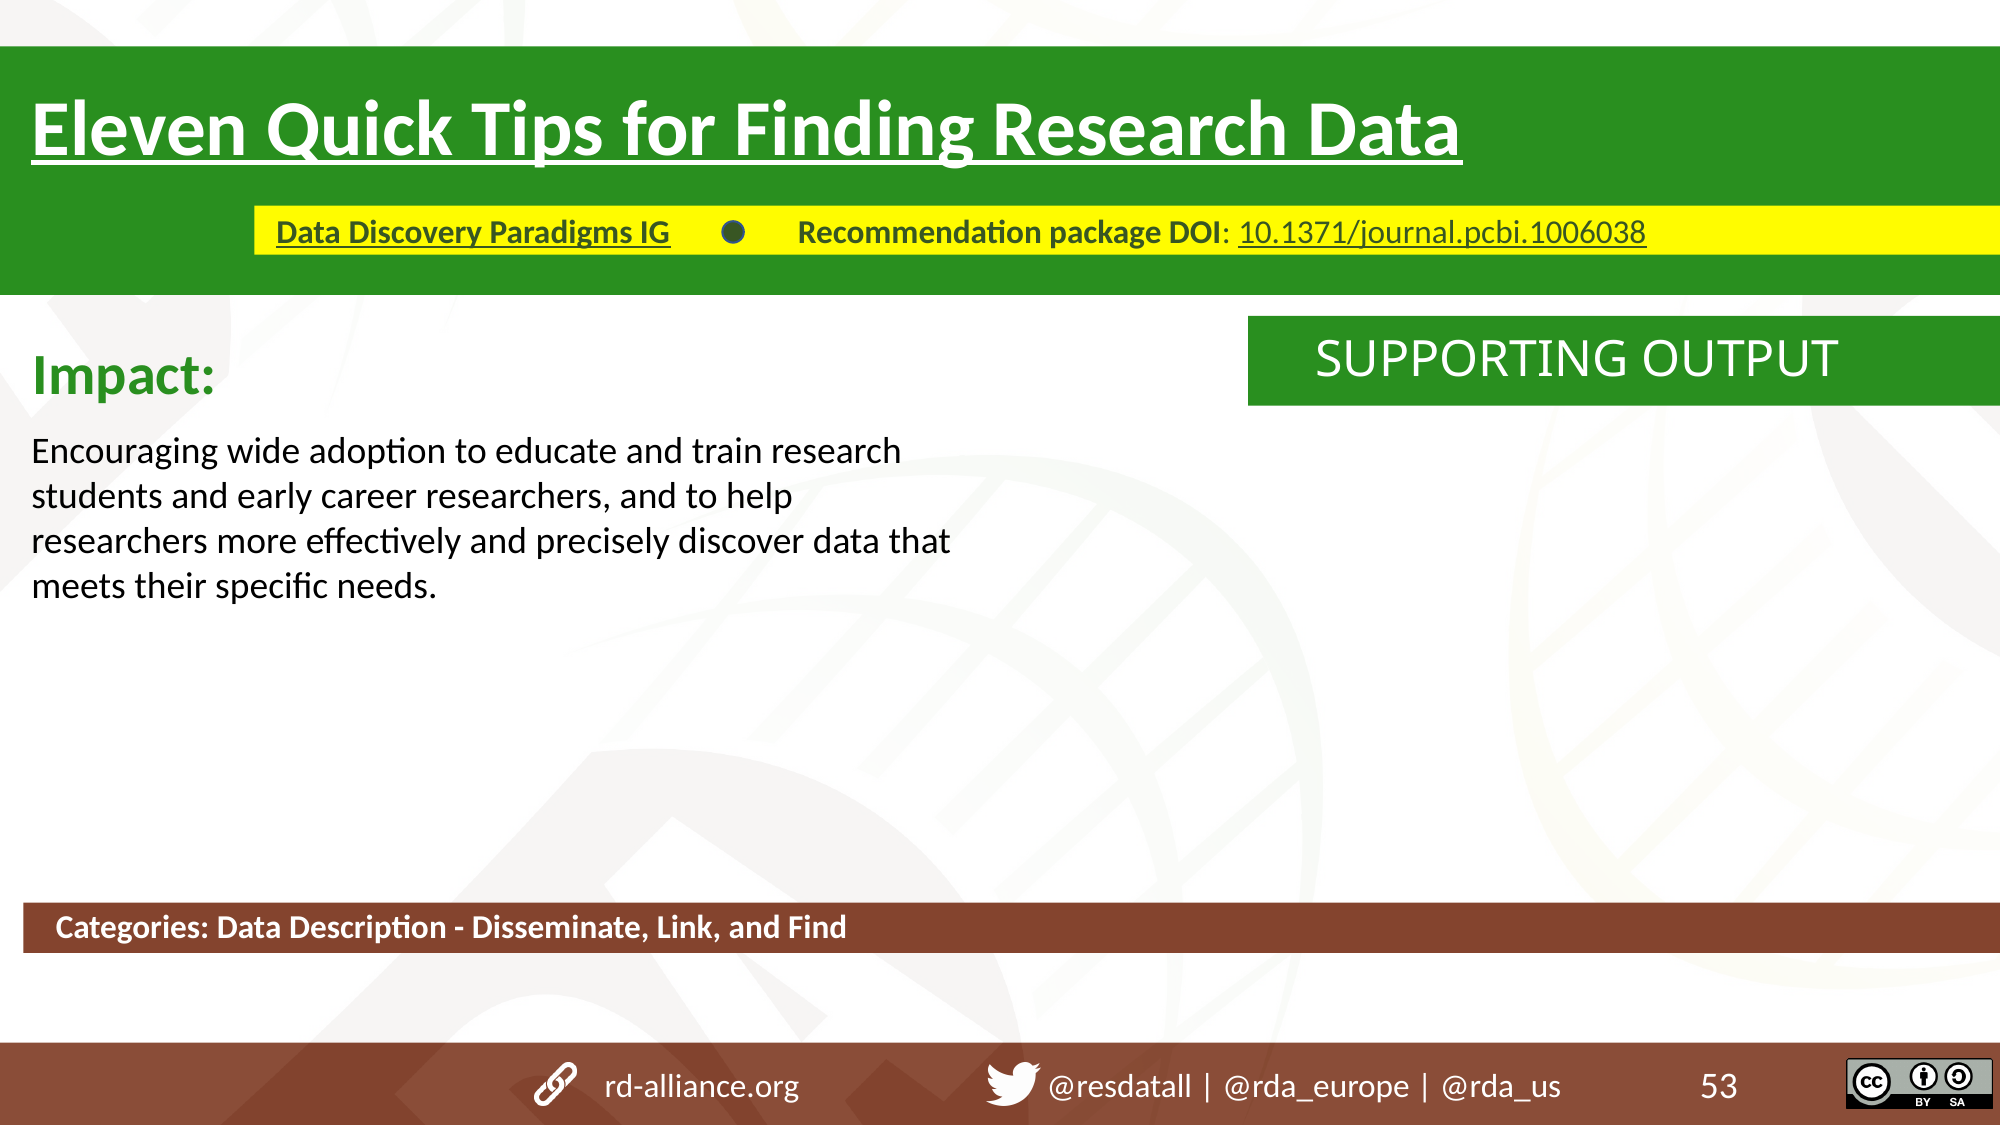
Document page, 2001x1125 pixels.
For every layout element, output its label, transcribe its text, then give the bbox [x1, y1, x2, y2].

text_box Recommendation package DOI: 10.1371/journal.pcbi.1006038 [783, 202, 1670, 258]
picture [1846, 1058, 1993, 1109]
text_box Eleven Quick Tips for Finding Research Data [16, 68, 1947, 179]
text_box Impact: [18, 336, 232, 415]
text_box [1670, 205, 2000, 256]
text_box Encouraging wide adoption to educate and train research students and early career researchers, and to help researchers more effectively and precisely discover data that meets their specific needs. [16, 418, 977, 613]
text_box Categories: Data Description - Disseminate, Link, and Find [41, 897, 1483, 1032]
picture [534, 1062, 538, 1106]
text_box [253, 205, 261, 256]
text_box Data Discovery Paradigms IG [261, 203, 783, 258]
footer rd-alliance.org @resdatall | @rda_europe | @rda_us [538, 1054, 1629, 1114]
text_box [22, 902, 41, 954]
text_box SUPPORTING OUTPUT [1247, 314, 2000, 407]
text_box [0, 45, 2000, 296]
slide_number 53 [1684, 1054, 1800, 1125]
text_box [1483, 902, 2000, 954]
text_box [721, 220, 745, 244]
